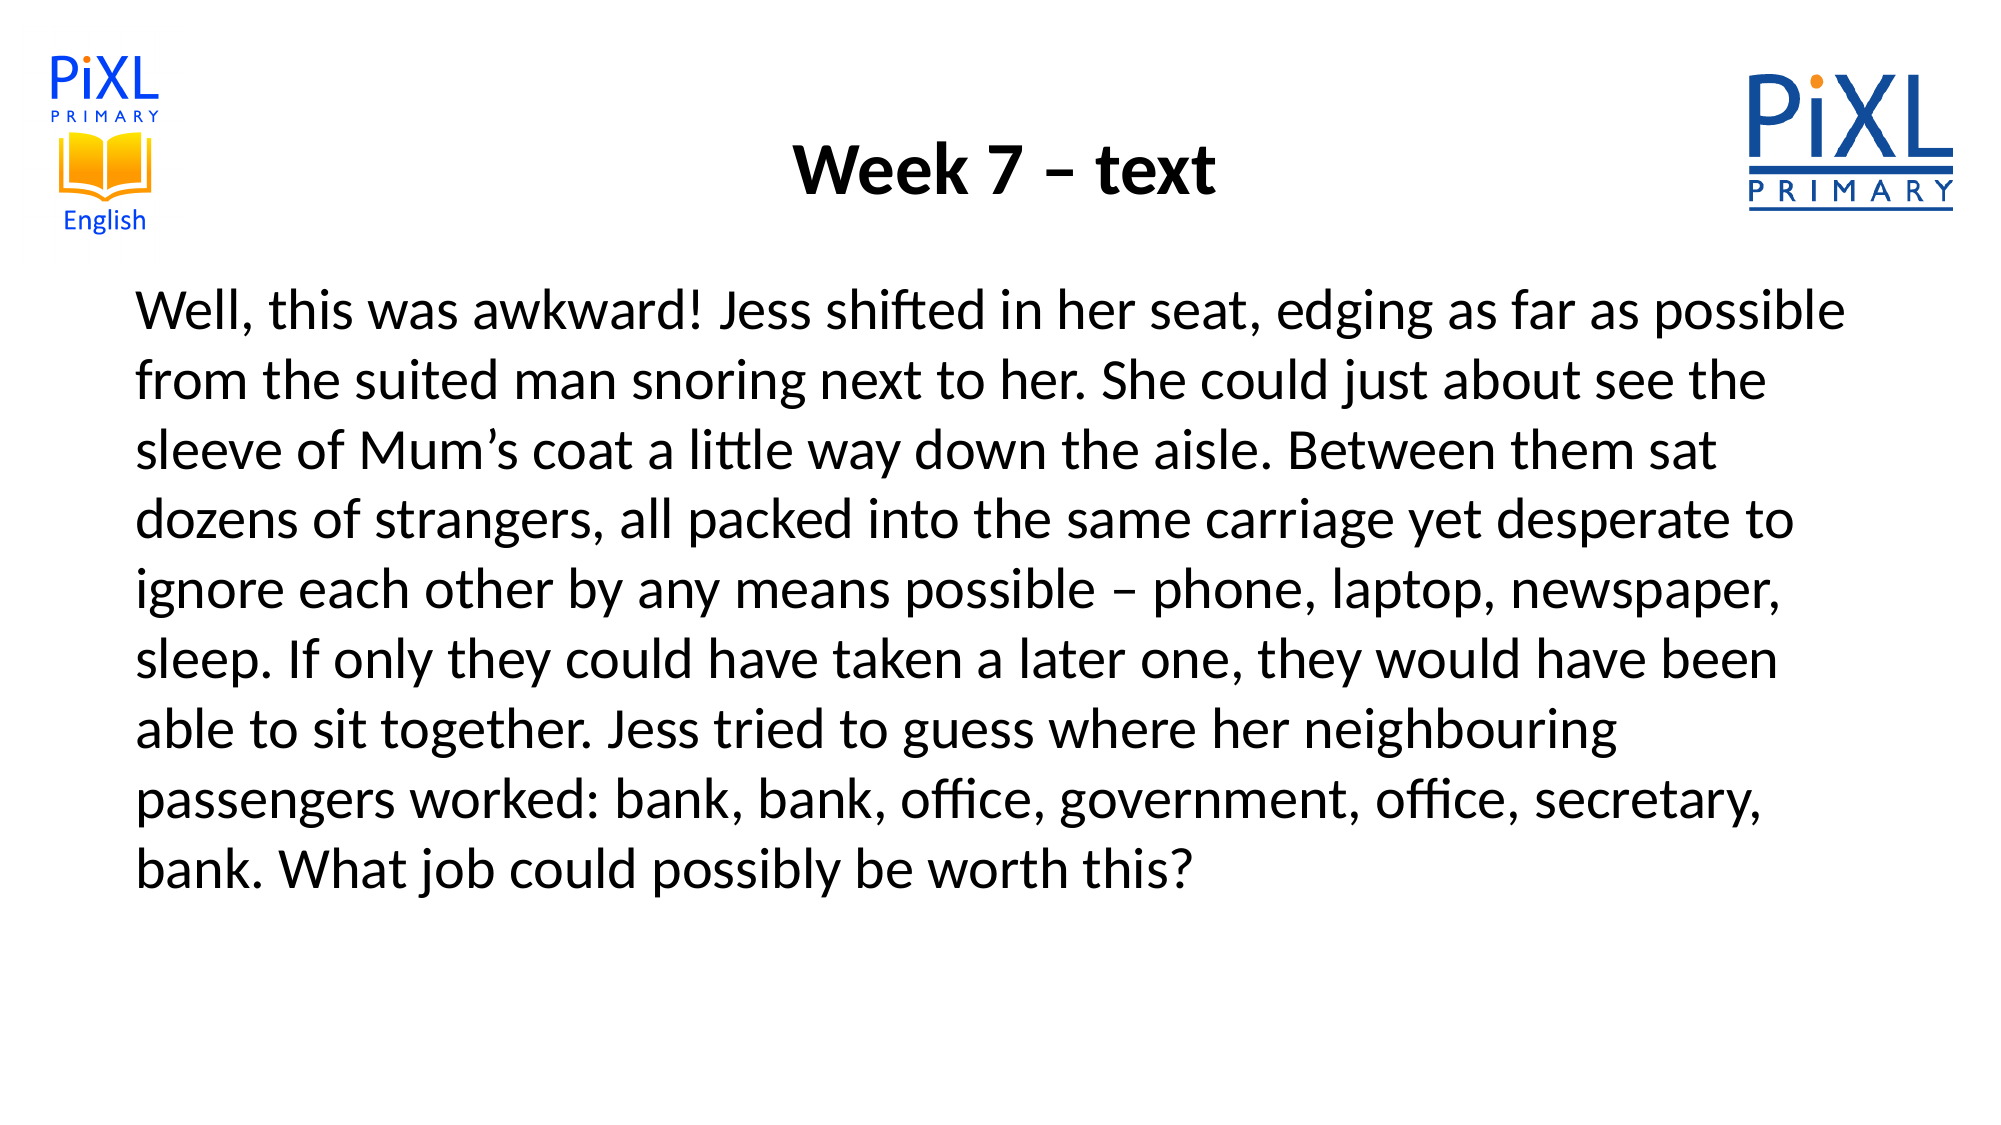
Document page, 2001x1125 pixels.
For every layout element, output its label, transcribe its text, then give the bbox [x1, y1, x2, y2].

picture [1749, 74, 1953, 211]
text_box Week 7 – text [777, 112, 1233, 218]
text_box Well, this was awkward! Jess shifted in her seat, edging as far as possible from the suited man snoring next to her. She could just about see the sleeve of Mum’s coat a little way down the aisle. Between them sat dozens of strangers, all packed into the same carriage yet desperate to ignore each other by any means possible – phone, laptop, newspaper, sleep. If only they could have taken a later one, they would have been able to sit together. Jess tried to guess where her neighbouring passengers worked: bank, bank, office, government, office, secretary, bank. What job could possibly be worth this? [120, 263, 1880, 908]
picture [22, 26, 188, 264]
